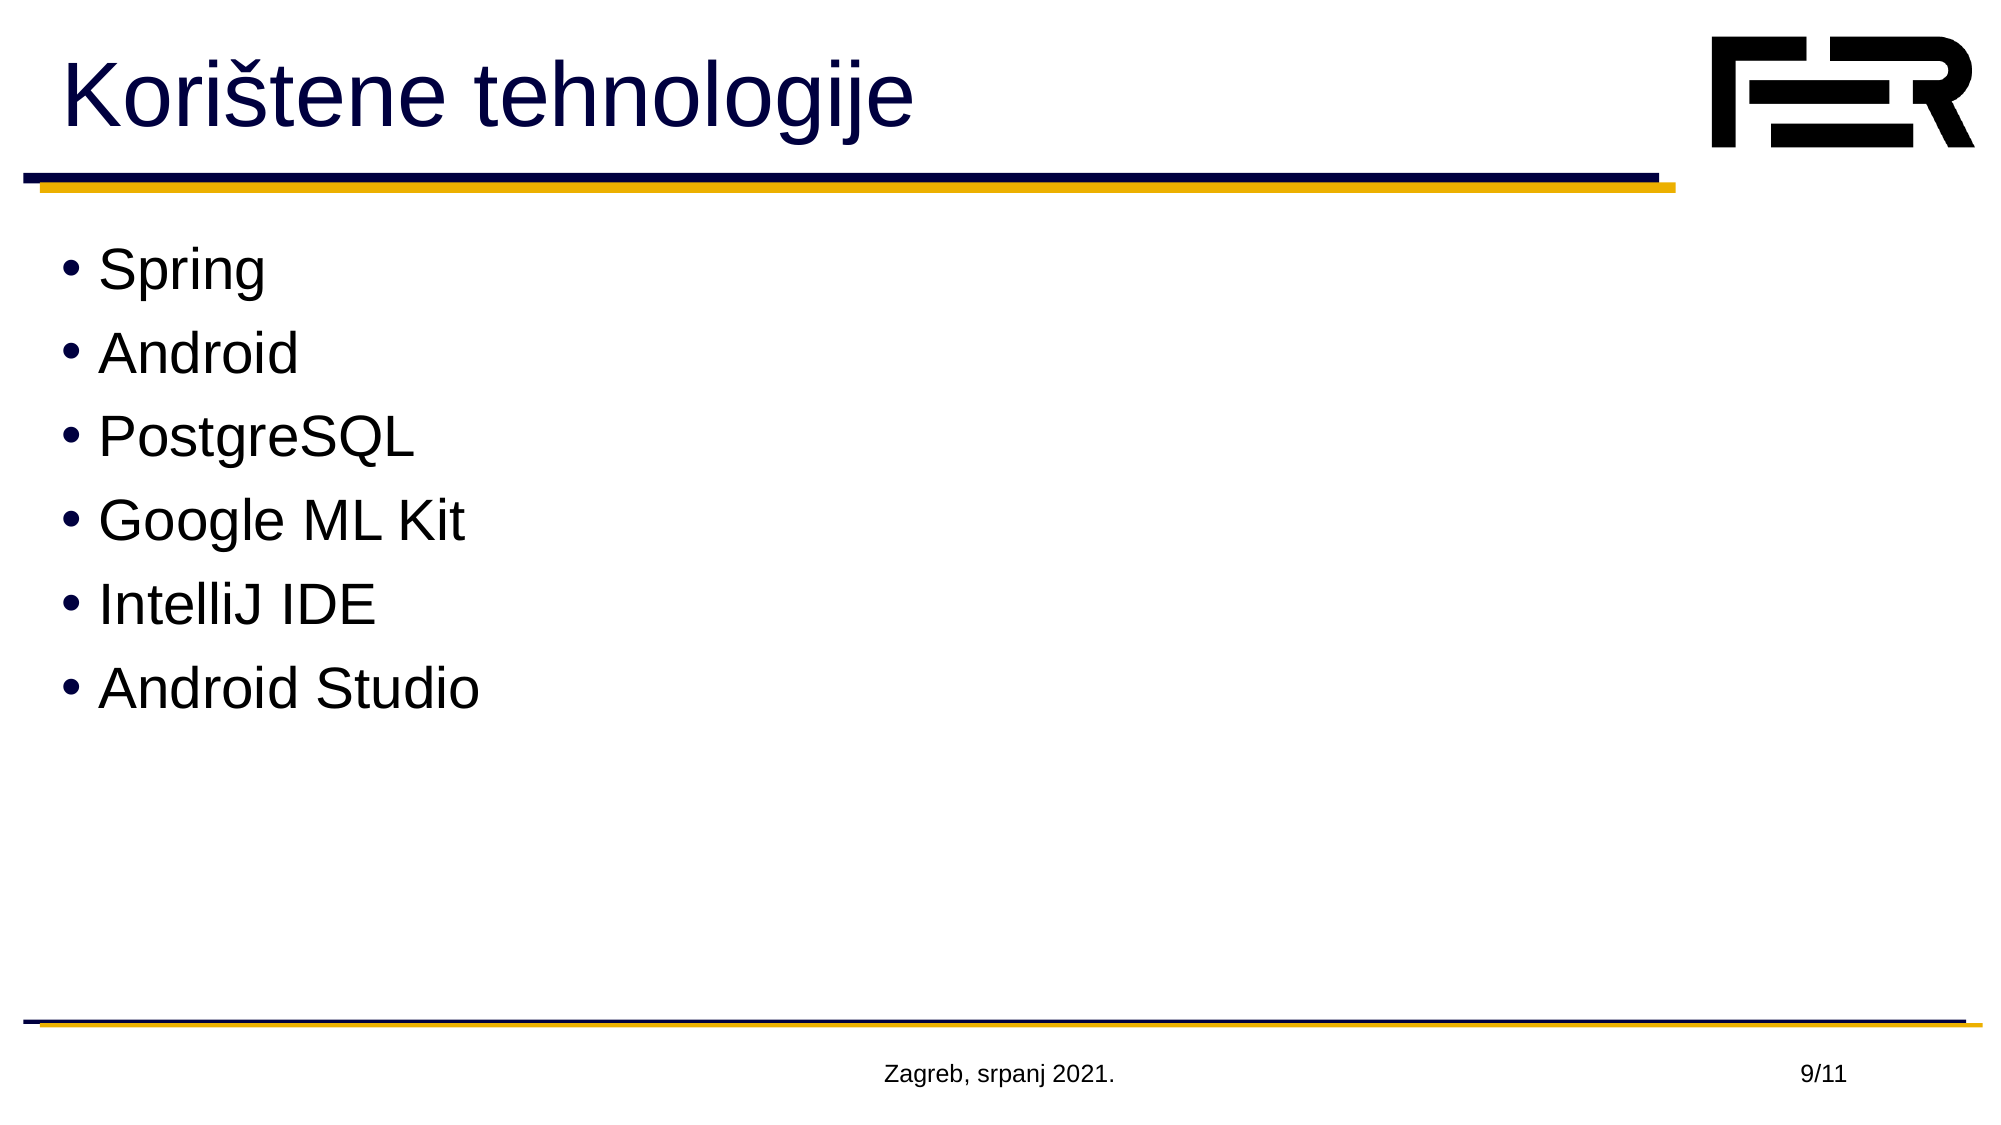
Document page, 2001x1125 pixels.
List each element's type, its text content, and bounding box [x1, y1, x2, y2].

picture [1708, 33, 1977, 153]
slide_number 9/11 [1412, 1042, 1863, 1103]
title Korištene tehnologije [46, 22, 1660, 171]
footer Zagreb, srpanj 2021. [662, 1042, 1338, 1103]
list Spring Android PostgreSQL Google ML Kit IntelliJ IDE Android Studio [46, 231, 1954, 1008]
